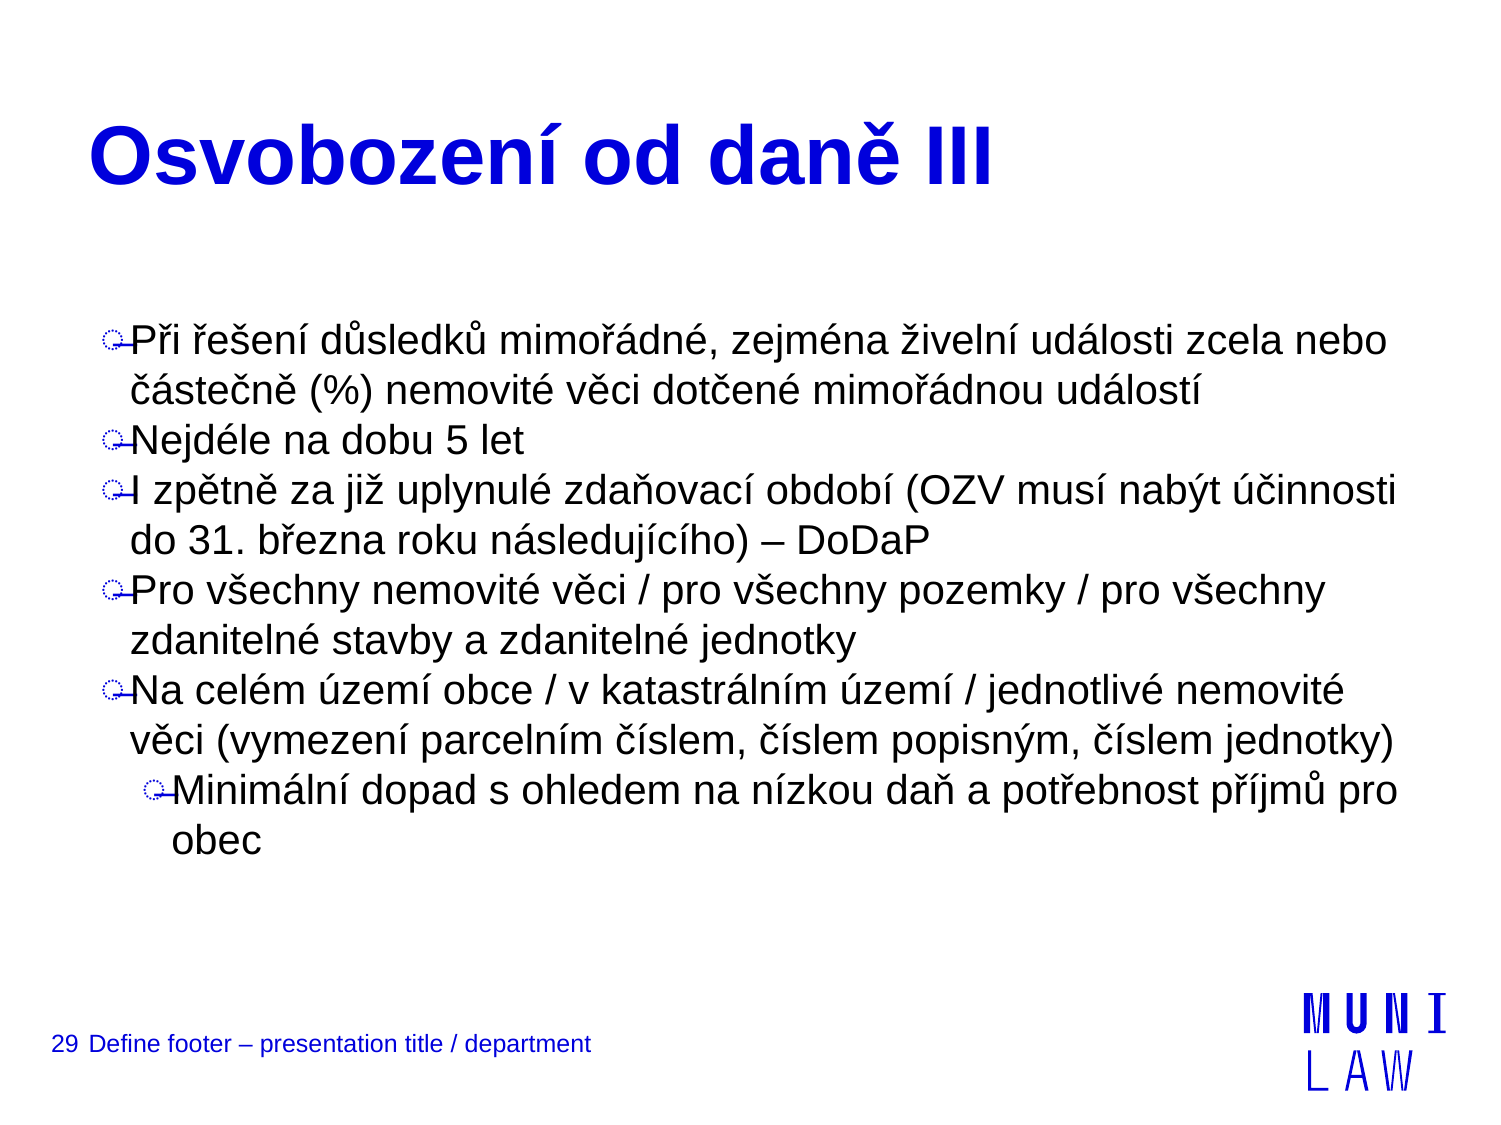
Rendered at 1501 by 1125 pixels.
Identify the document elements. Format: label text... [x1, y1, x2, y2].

list Při řešení důsledků mimořádné, zejména živelní události zcela nebo částečně (%) nemovité věci dotčené mimořádnou událostí Nejdéle na dobu 5 let I zpětně za již uplynulé zdaňovací období (OZV musí nabýt účinnosti do 31. března roku následujícího) – DoDaP Pro všechny nemovité věci / pro všechny pozemky / pro všechny zdanitelné stavby a zdanitelné jednotky Na celém území obce / v katastrálním území / jednotlivé nemovité věci (vymezení parcelním číslem, číslem popisným, číslem jednotky) Minimální dopad s ohledem na nízkou daň a potřebnost příjmů pro obec [88, 312, 1412, 882]
slide_number 29 [50, 1021, 82, 1063]
title Osvobození od daně III [88, 118, 1412, 193]
footer Define footer – presentation title / department [88, 1021, 1064, 1063]
